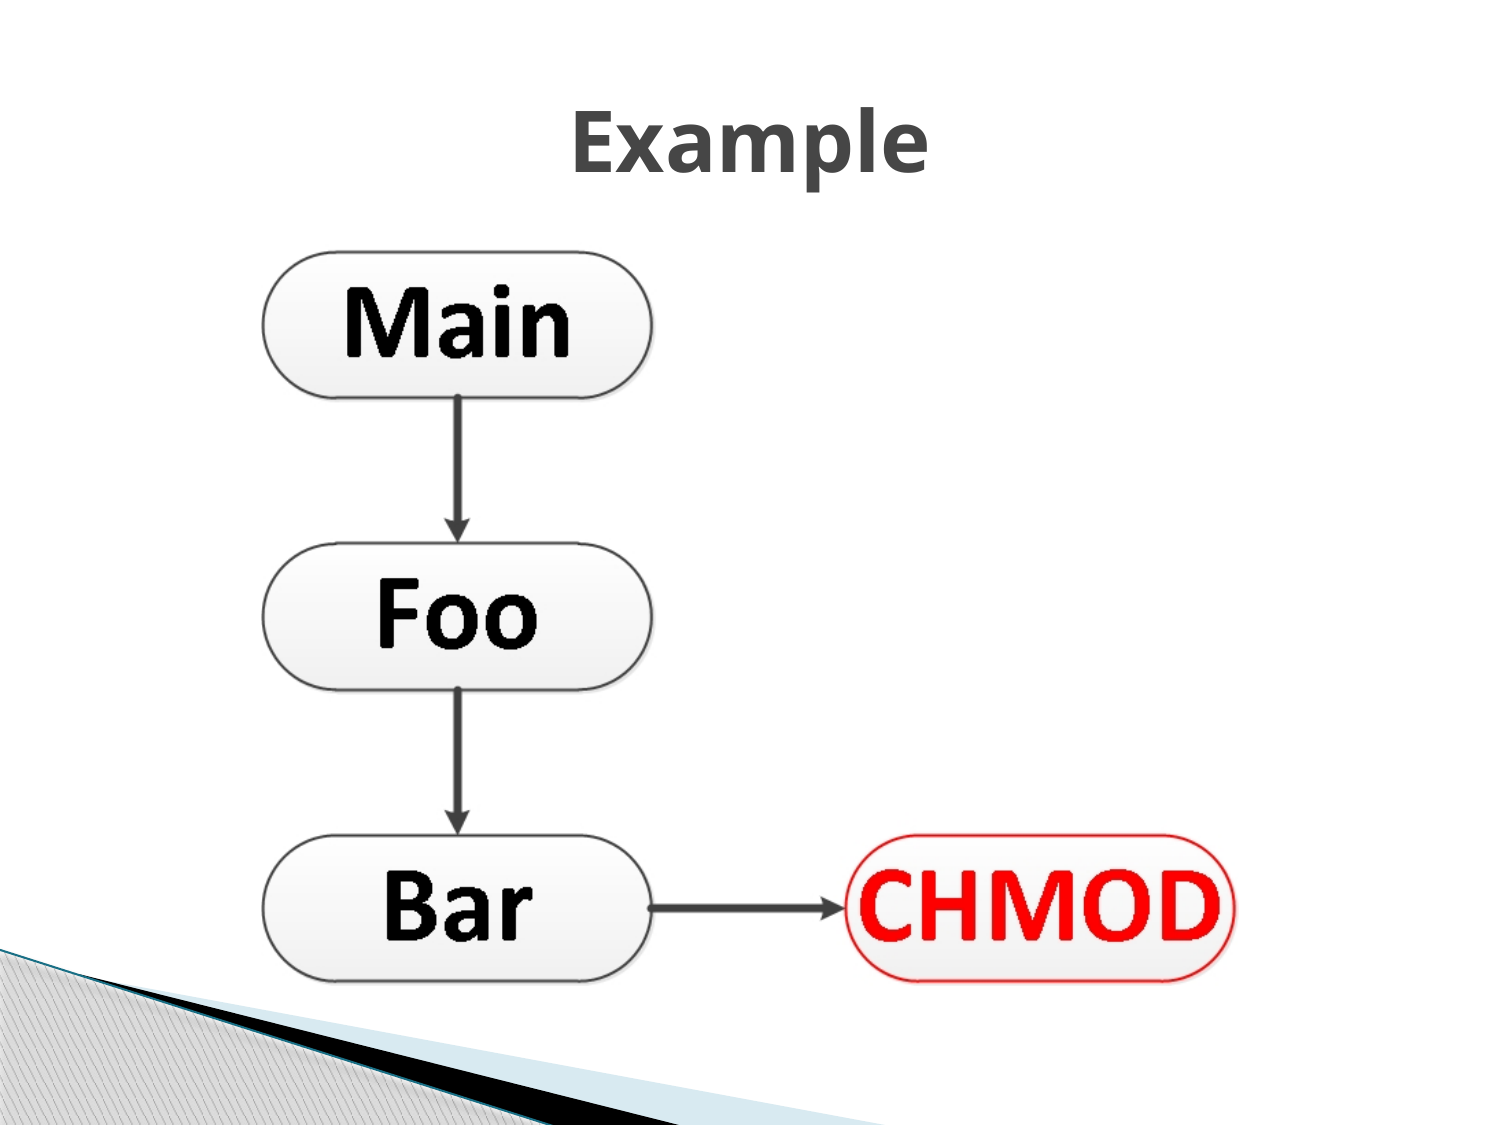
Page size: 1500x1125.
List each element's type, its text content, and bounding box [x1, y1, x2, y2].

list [261, 242, 1239, 986]
title Example [75, 45, 1425, 233]
